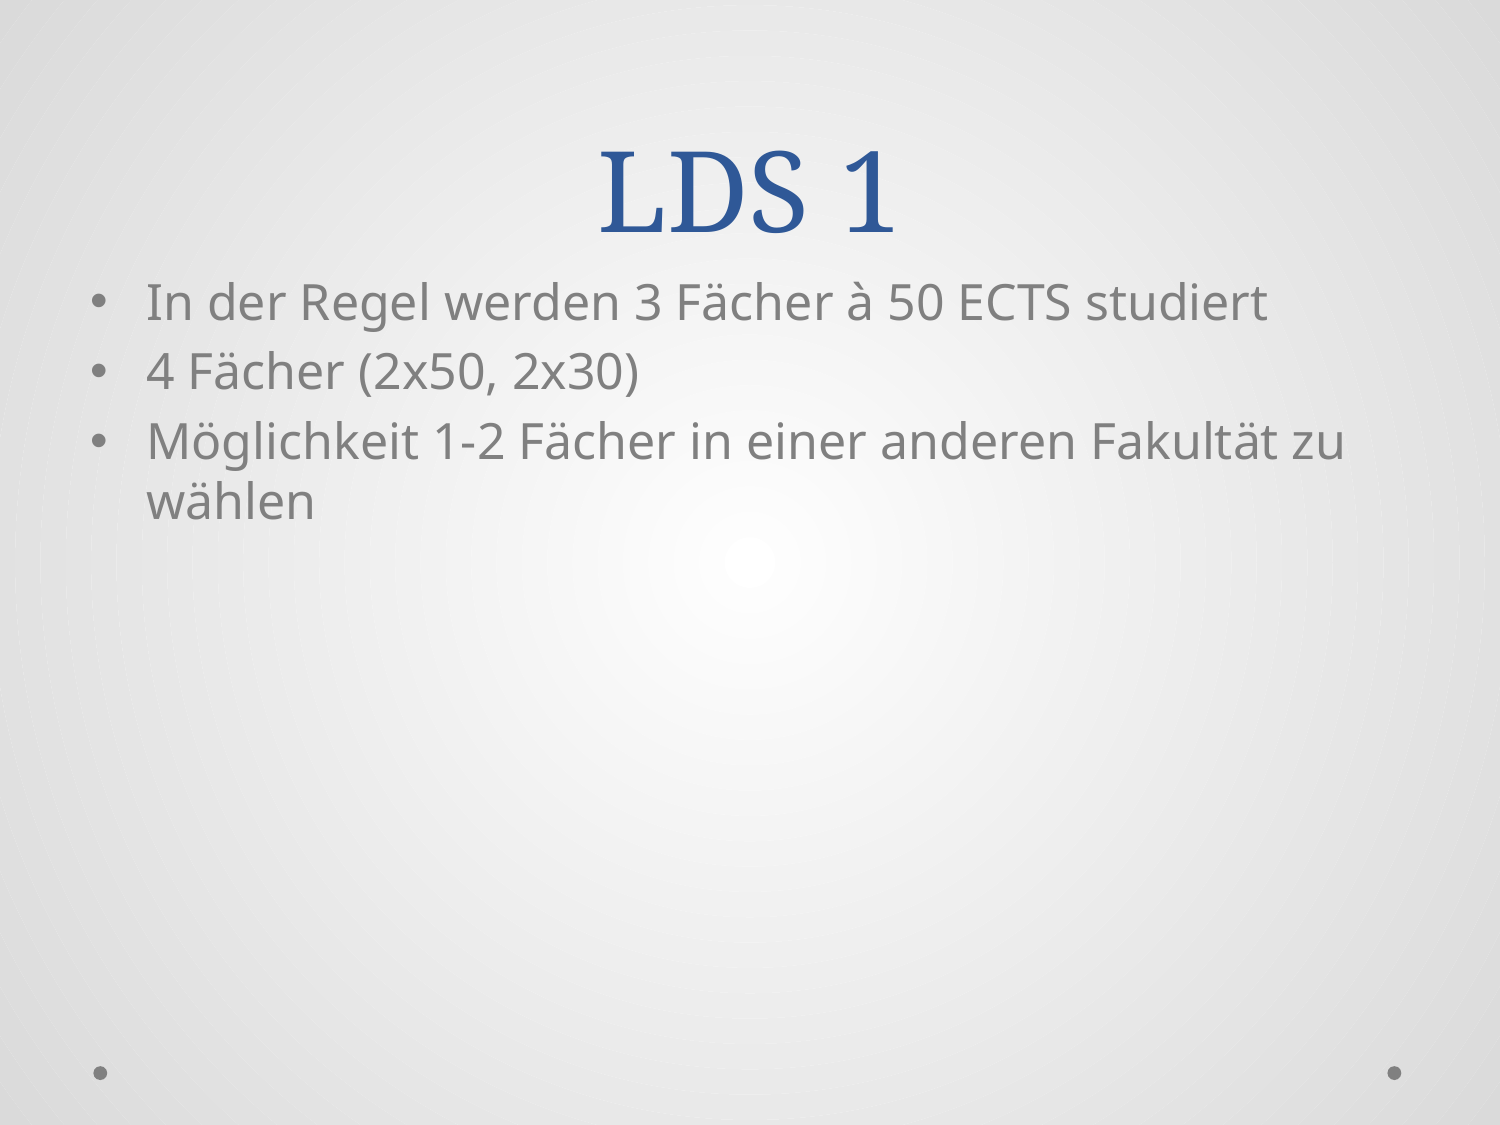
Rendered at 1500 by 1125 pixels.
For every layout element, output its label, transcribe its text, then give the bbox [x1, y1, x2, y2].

title LDS 1 [75, 66, 1425, 262]
list In der Regel werden 3 Fächer à 50 ECTS studiert 4 Fächer (2x50, 2x30) Möglichkeit 1-2 Fächer in einer anderen Fakultät zu wählen [75, 262, 1425, 1005]
